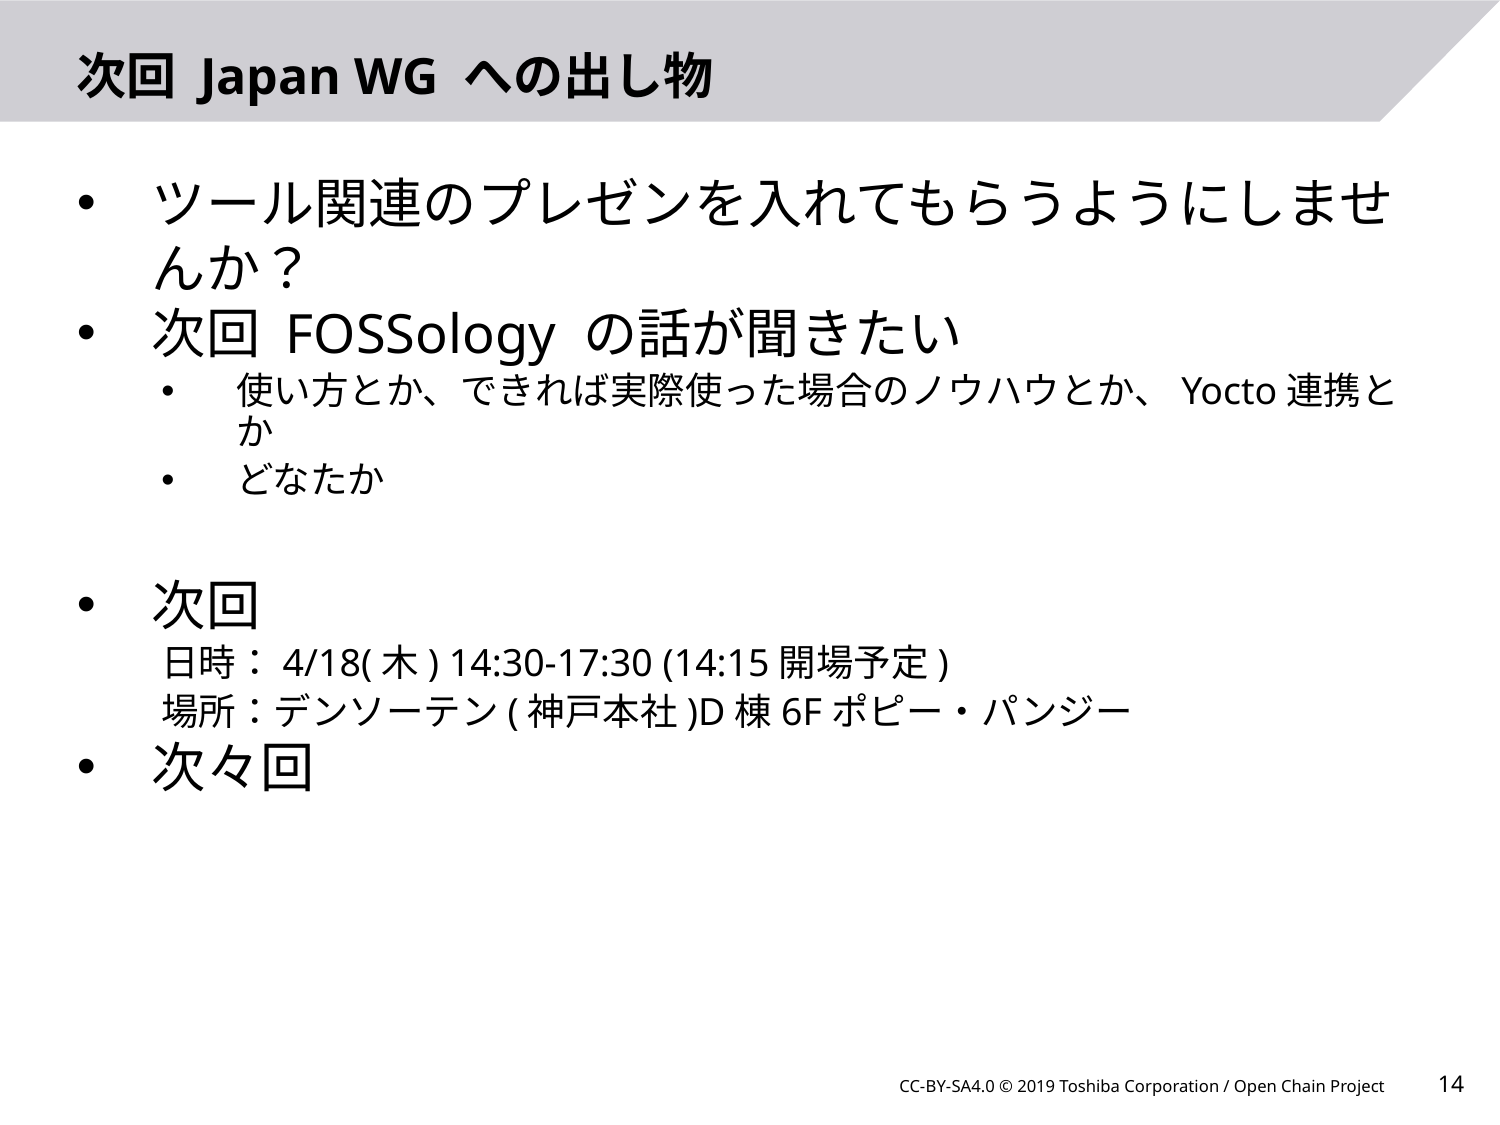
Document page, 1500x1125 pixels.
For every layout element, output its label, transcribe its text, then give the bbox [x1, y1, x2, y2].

list ツール関連のプレゼンを入れてもらうようにしませんか？ 次回 FOSSology の話が聞きたい 使い方とか、できれば実際使った場合のノウハウとか、Yocto連携とか どなたか 次回 日時：4/18(木) 14:30-17:30 (14:15開場予定) 場所：デンソーテン(神戸本社)D棟6Fポピー・パンジー 次々回 [76, 162, 1421, 993]
title 次回 Japan WG への出し物 [0, 0, 1500, 123]
